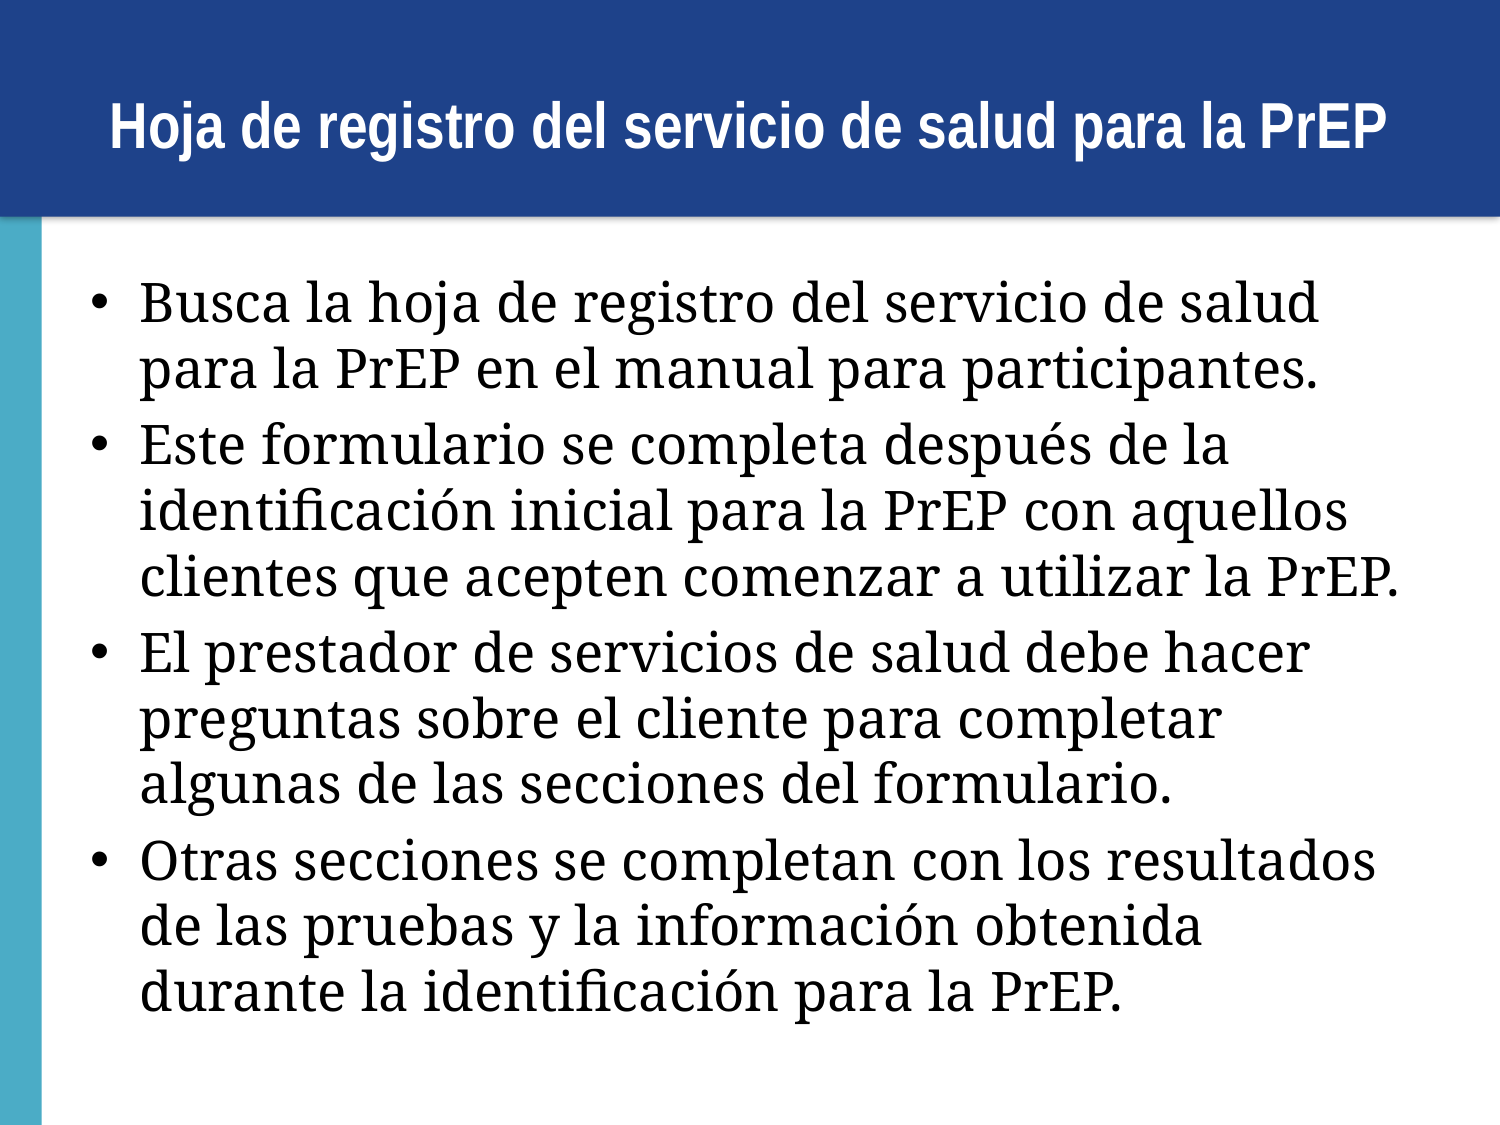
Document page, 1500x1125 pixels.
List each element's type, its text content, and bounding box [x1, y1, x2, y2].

list Busca la hoja de registro del servicio de salud para la PrEP en el manual para participantes. Este formulario se completa después de la identificación inicial para la PrEP con aquellos clientes que acepten comenzar a utilizar la PrEP. El prestador de servicios de salud debe hacer preguntas sobre el cliente para completar algunas de las secciones del formulario. Otras secciones se completan con los resultados de las pruebas y la información obtenida durante la identificación para la PrEP. [75, 260, 1425, 1063]
title Hoja de registro del servicio de salud para la PrEP [75, 52, 1425, 193]
